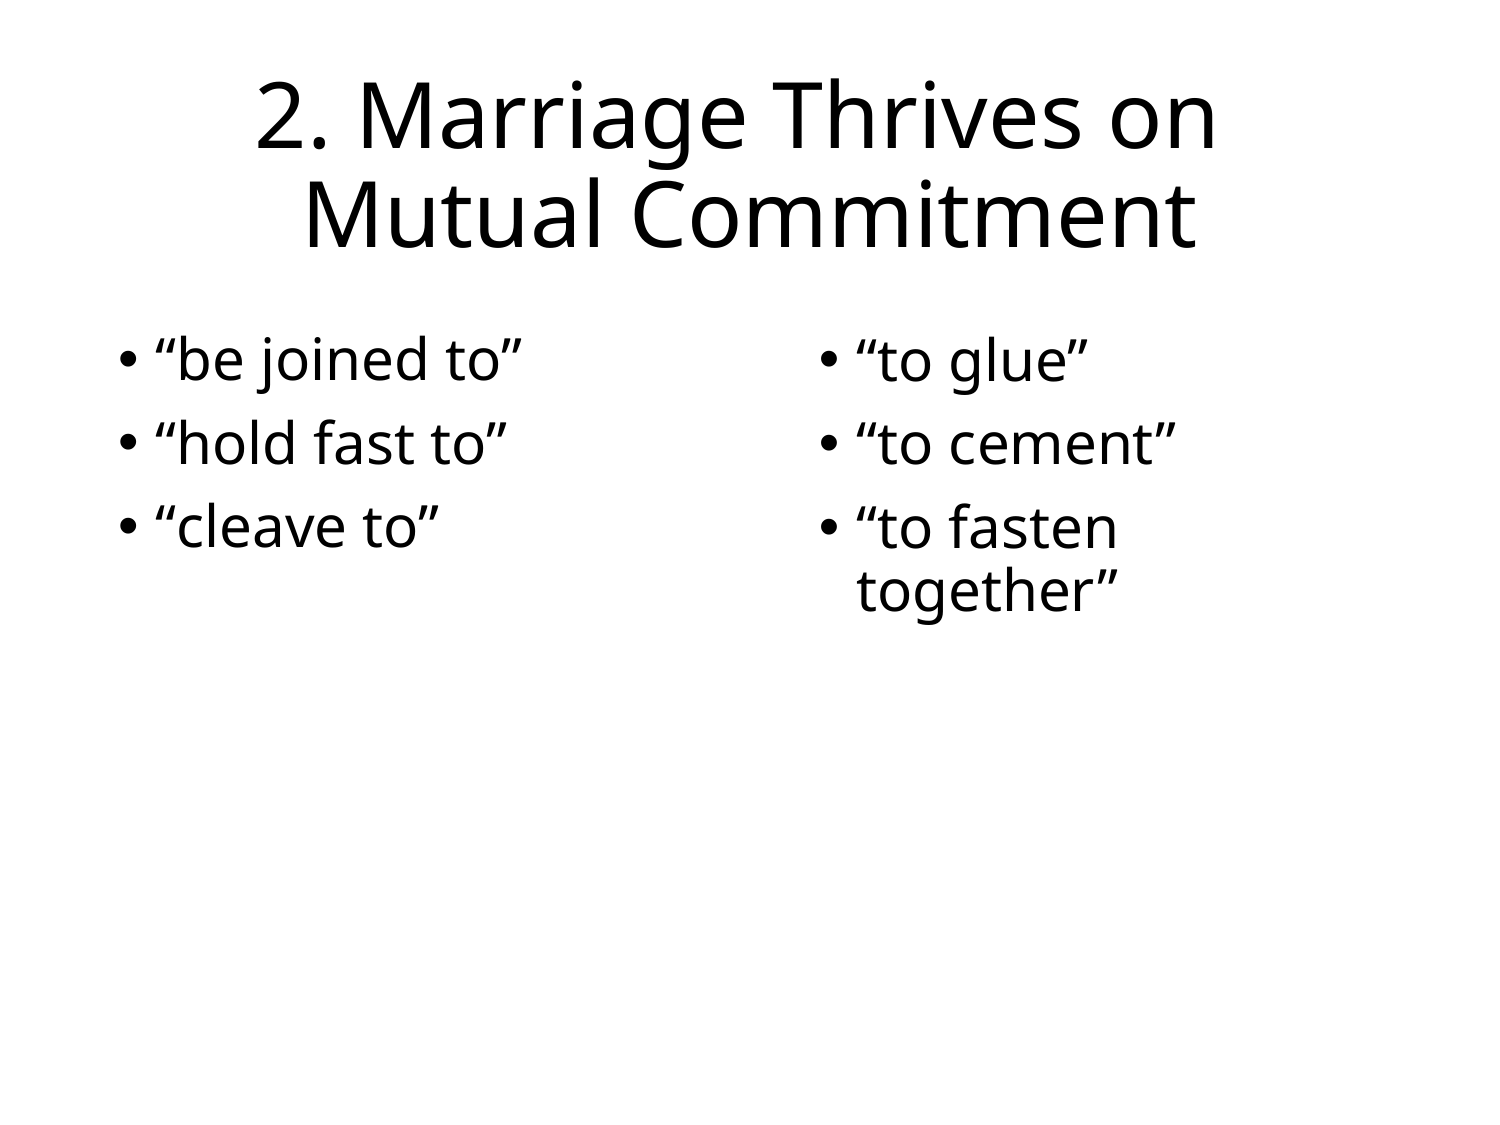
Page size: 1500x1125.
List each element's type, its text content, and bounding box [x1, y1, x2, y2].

list “be joined to” “hold fast to” “cleave to” [103, 322, 710, 1014]
title 2. Marriage Thrives on Mutual Commitment [103, 59, 1397, 278]
text_box “to glue” “to cement” “to fasten together” [803, 323, 1411, 1014]
